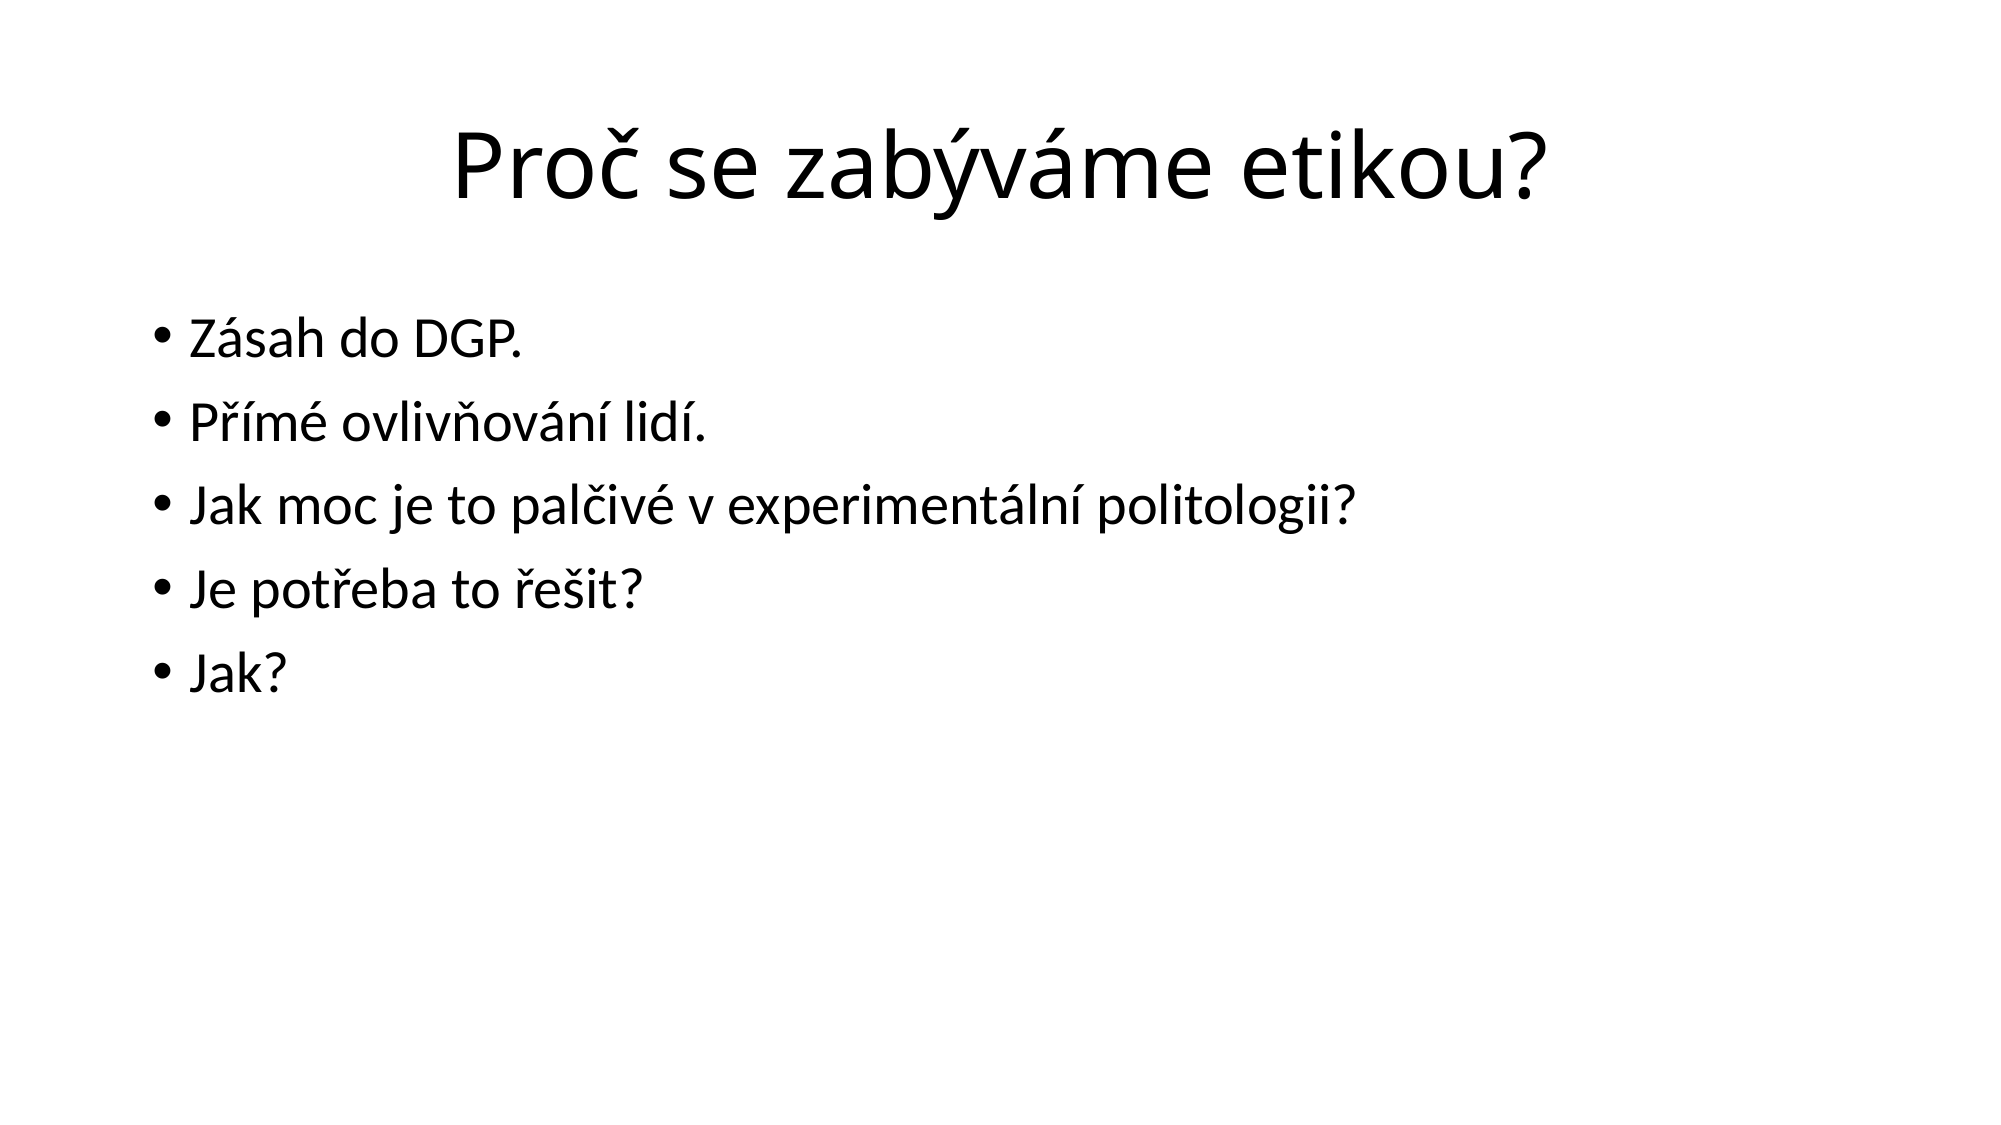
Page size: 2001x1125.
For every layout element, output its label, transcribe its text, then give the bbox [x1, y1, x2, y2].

list Zásah do DGP. Přímé ovlivňování lidí. Jak moc je to palčivé v experimentální politologii? Je potřeba to řešit? Jak? [137, 299, 1863, 1014]
title Proč se zabýváme etikou? [137, 59, 1863, 278]
